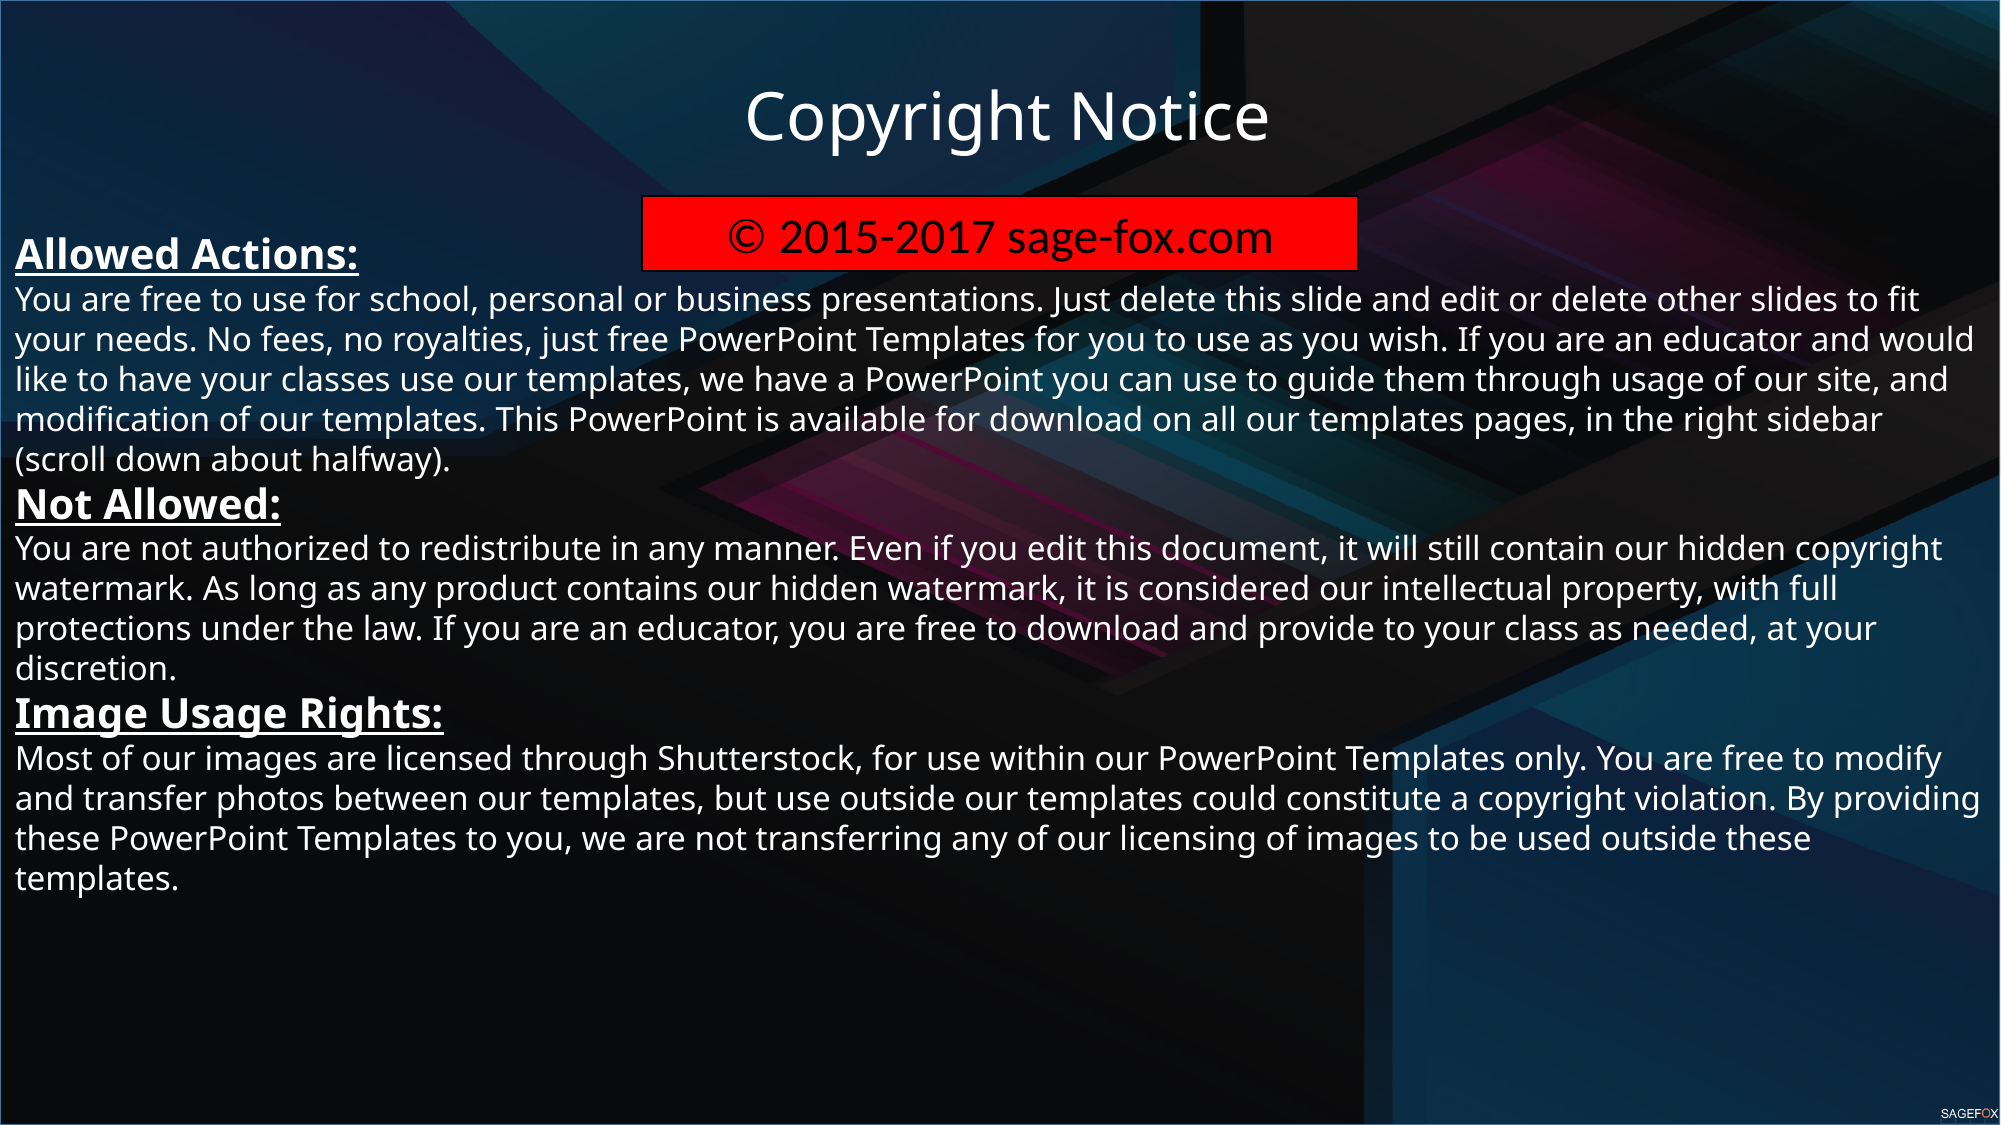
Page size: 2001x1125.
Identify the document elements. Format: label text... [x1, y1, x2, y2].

title Copyright Notice [493, 60, 1524, 178]
text_box © 2015-2017 sage-fox.com [641, 196, 1358, 272]
text_box Allowed Actions: You are free to use for school, personal or business presentations. Just delete this slide and edit or delete other slides to fit your needs. No fees, no royalties, just free PowerPoint Templates for you to use as you wish. If you are an educator and would like to have your classes use our templates, we have a PowerPoint you can use to guide them through usage of our site, and modification of our templates. This PowerPoint is available for download on all our templates pages, in the right sidebar (scroll down about halfway). Not Allowed: You are not authorized to redistribute in any manner. Even if you edit this document, it will still contain our hidden copyright watermark. As long as any product contains our hidden watermark, it is considered our intellectual property, with full protections under the law. If you are an educator, you are free to download and provide to your class as needed, at your discretion. Image Usage Rights: Most of our images are licensed through Shutterstock, for use within our PowerPoint Templates only. You are free to modify and transfer photos between our templates, but use outside our templates could constitute a copyright violation. By providing these PowerPoint Templates to you, we are not transferring any of our licensing of images to be used outside these templates. [0, 0, 2000, 1125]
